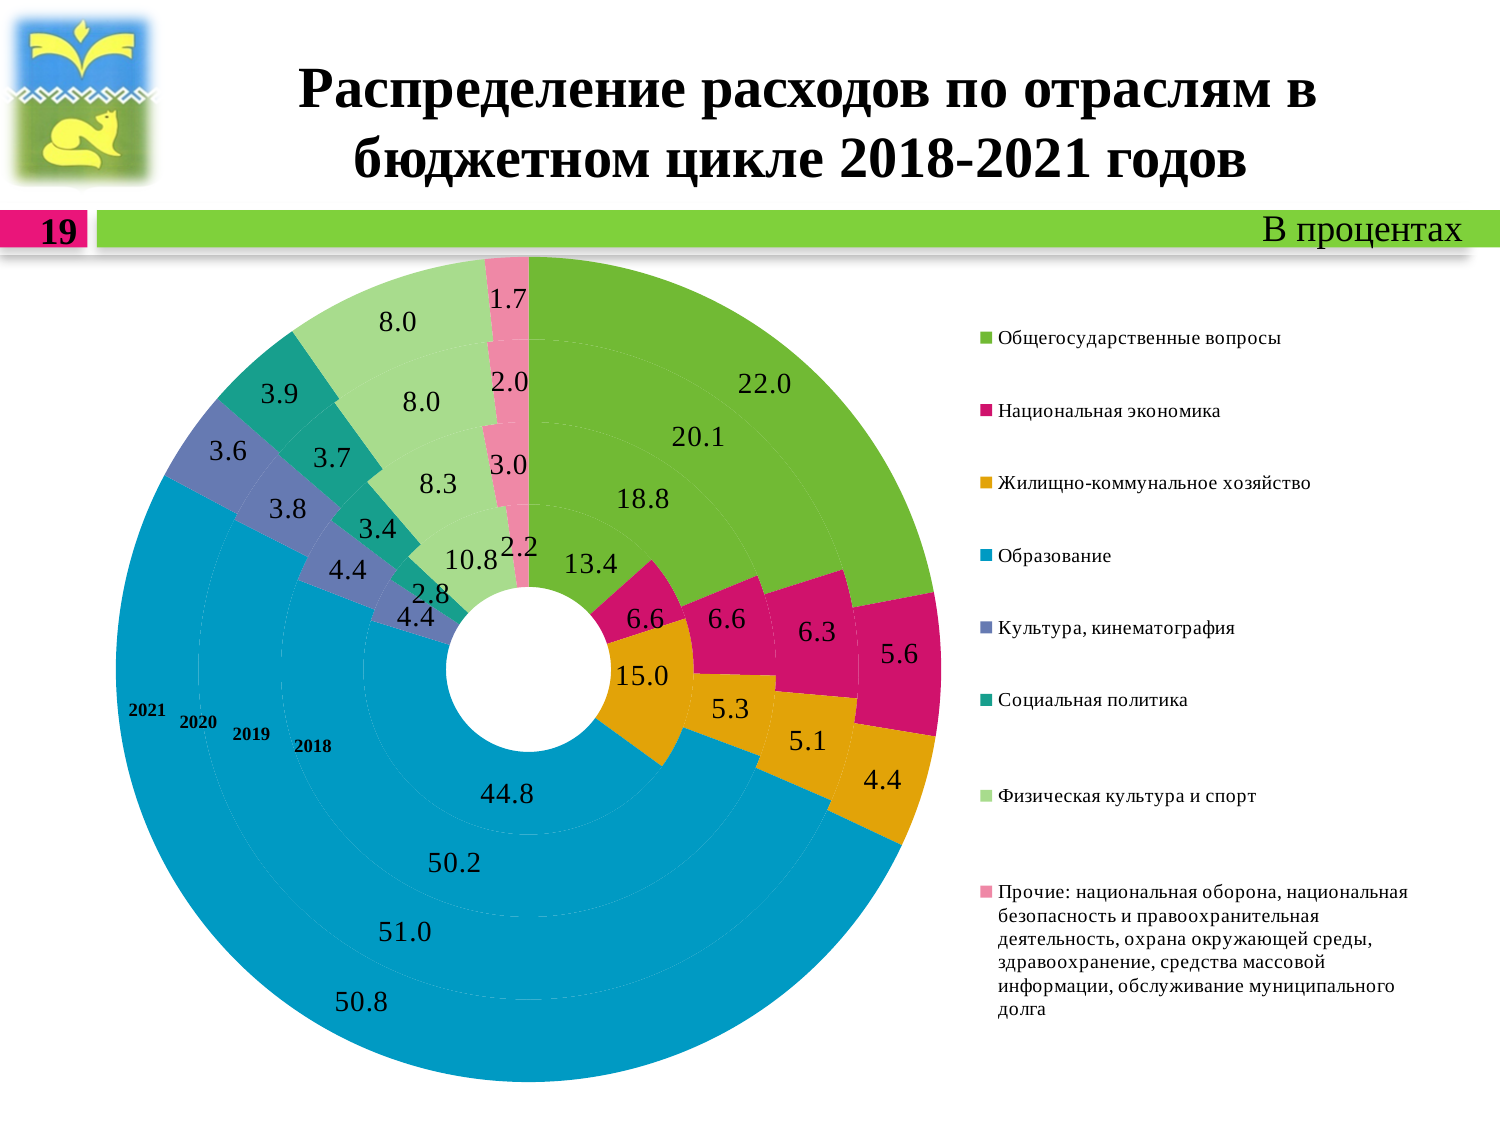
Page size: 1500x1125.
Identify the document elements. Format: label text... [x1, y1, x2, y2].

chart [1434, 252, 1443, 261]
text_box В процентах [1247, 196, 1478, 256]
picture [0, 2, 165, 197]
chart [41, 256, 1424, 1083]
title Распределение расходов по отраслям в бюджетном цикле 2018-2021 годов [168, 37, 1438, 200]
text_box 19 [25, 205, 93, 260]
